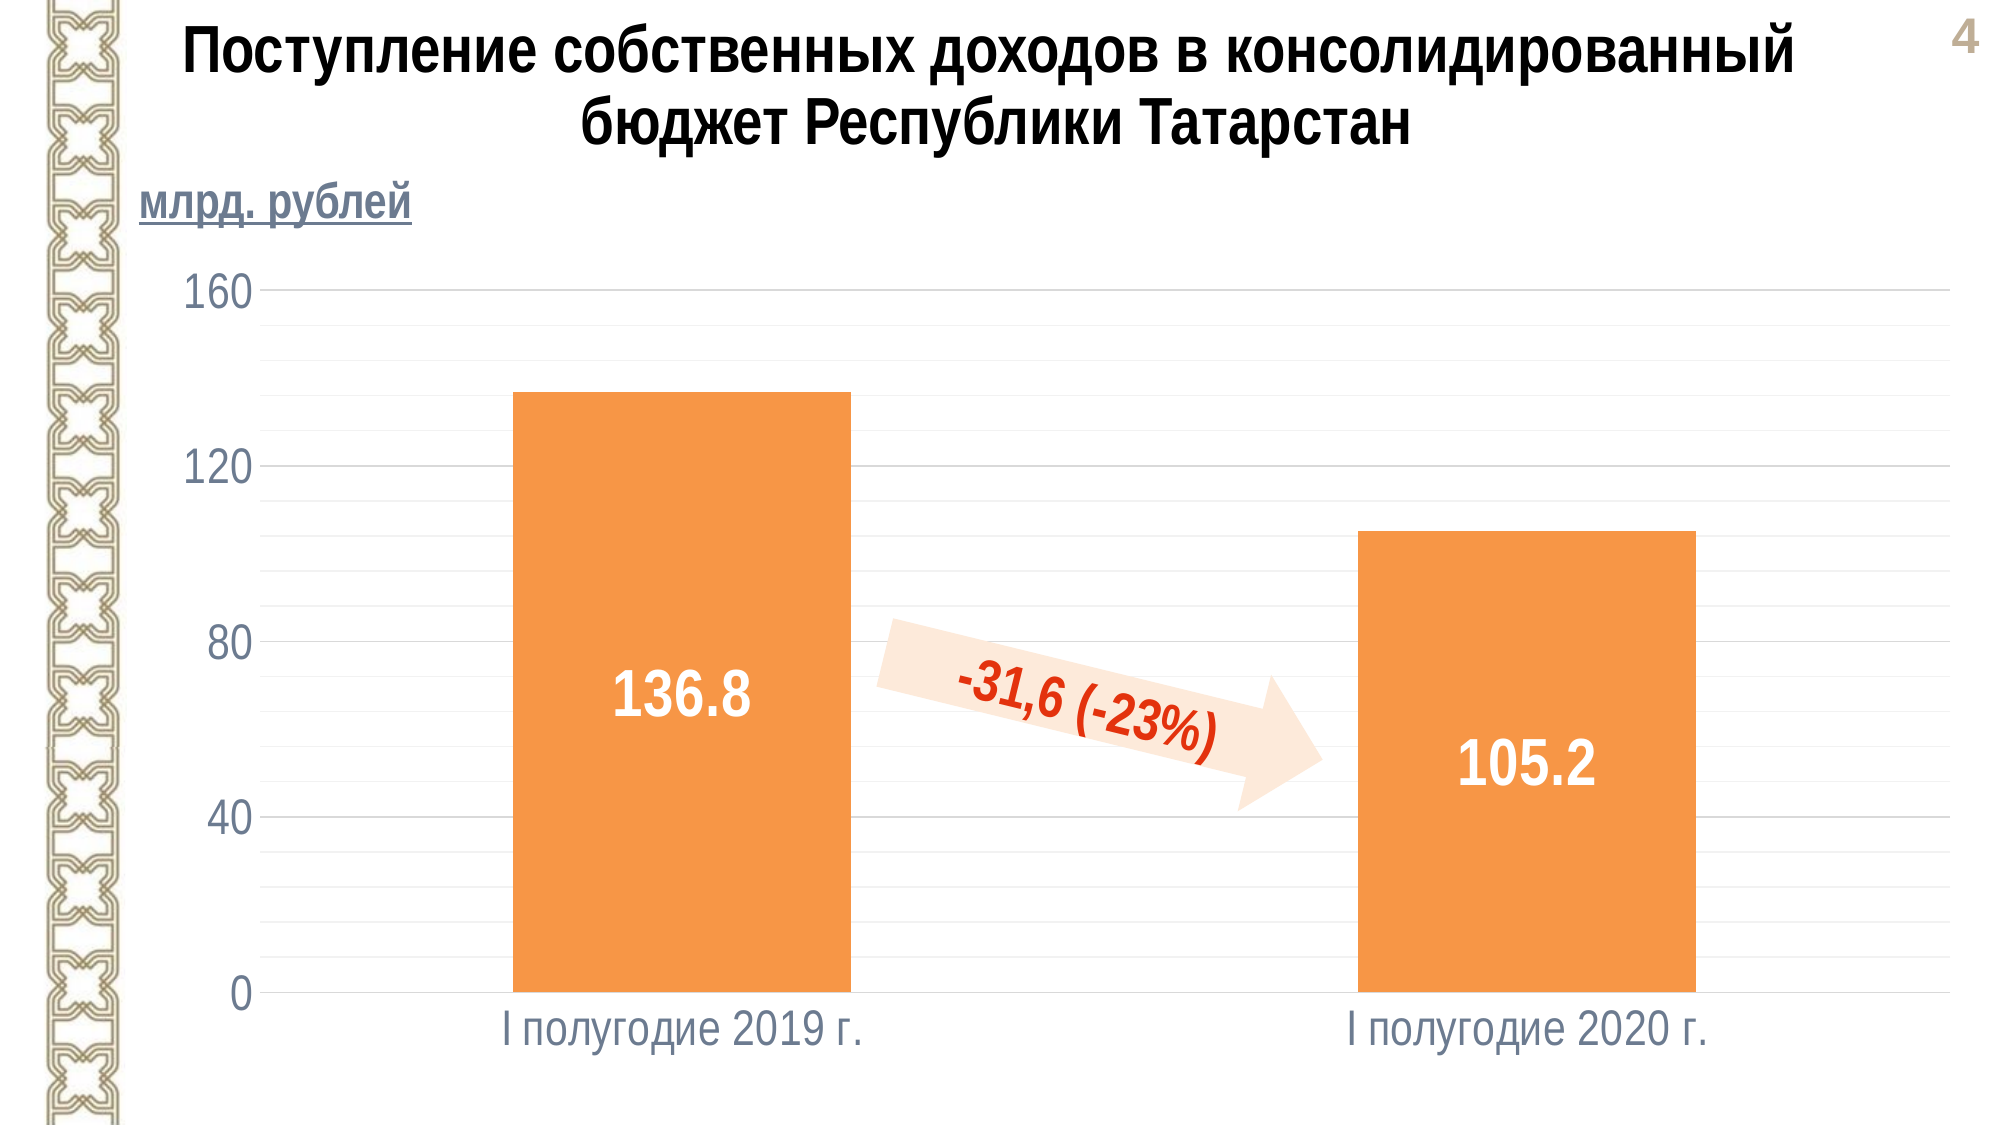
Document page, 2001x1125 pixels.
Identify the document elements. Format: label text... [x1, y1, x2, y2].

picture [0, 0, 127, 1125]
list Поступление собственных доходов в консолидированный бюджет Республики Татарстан [112, 7, 1882, 102]
text_box млрд. рублей [123, 161, 439, 237]
chart [70, 259, 1965, 1118]
